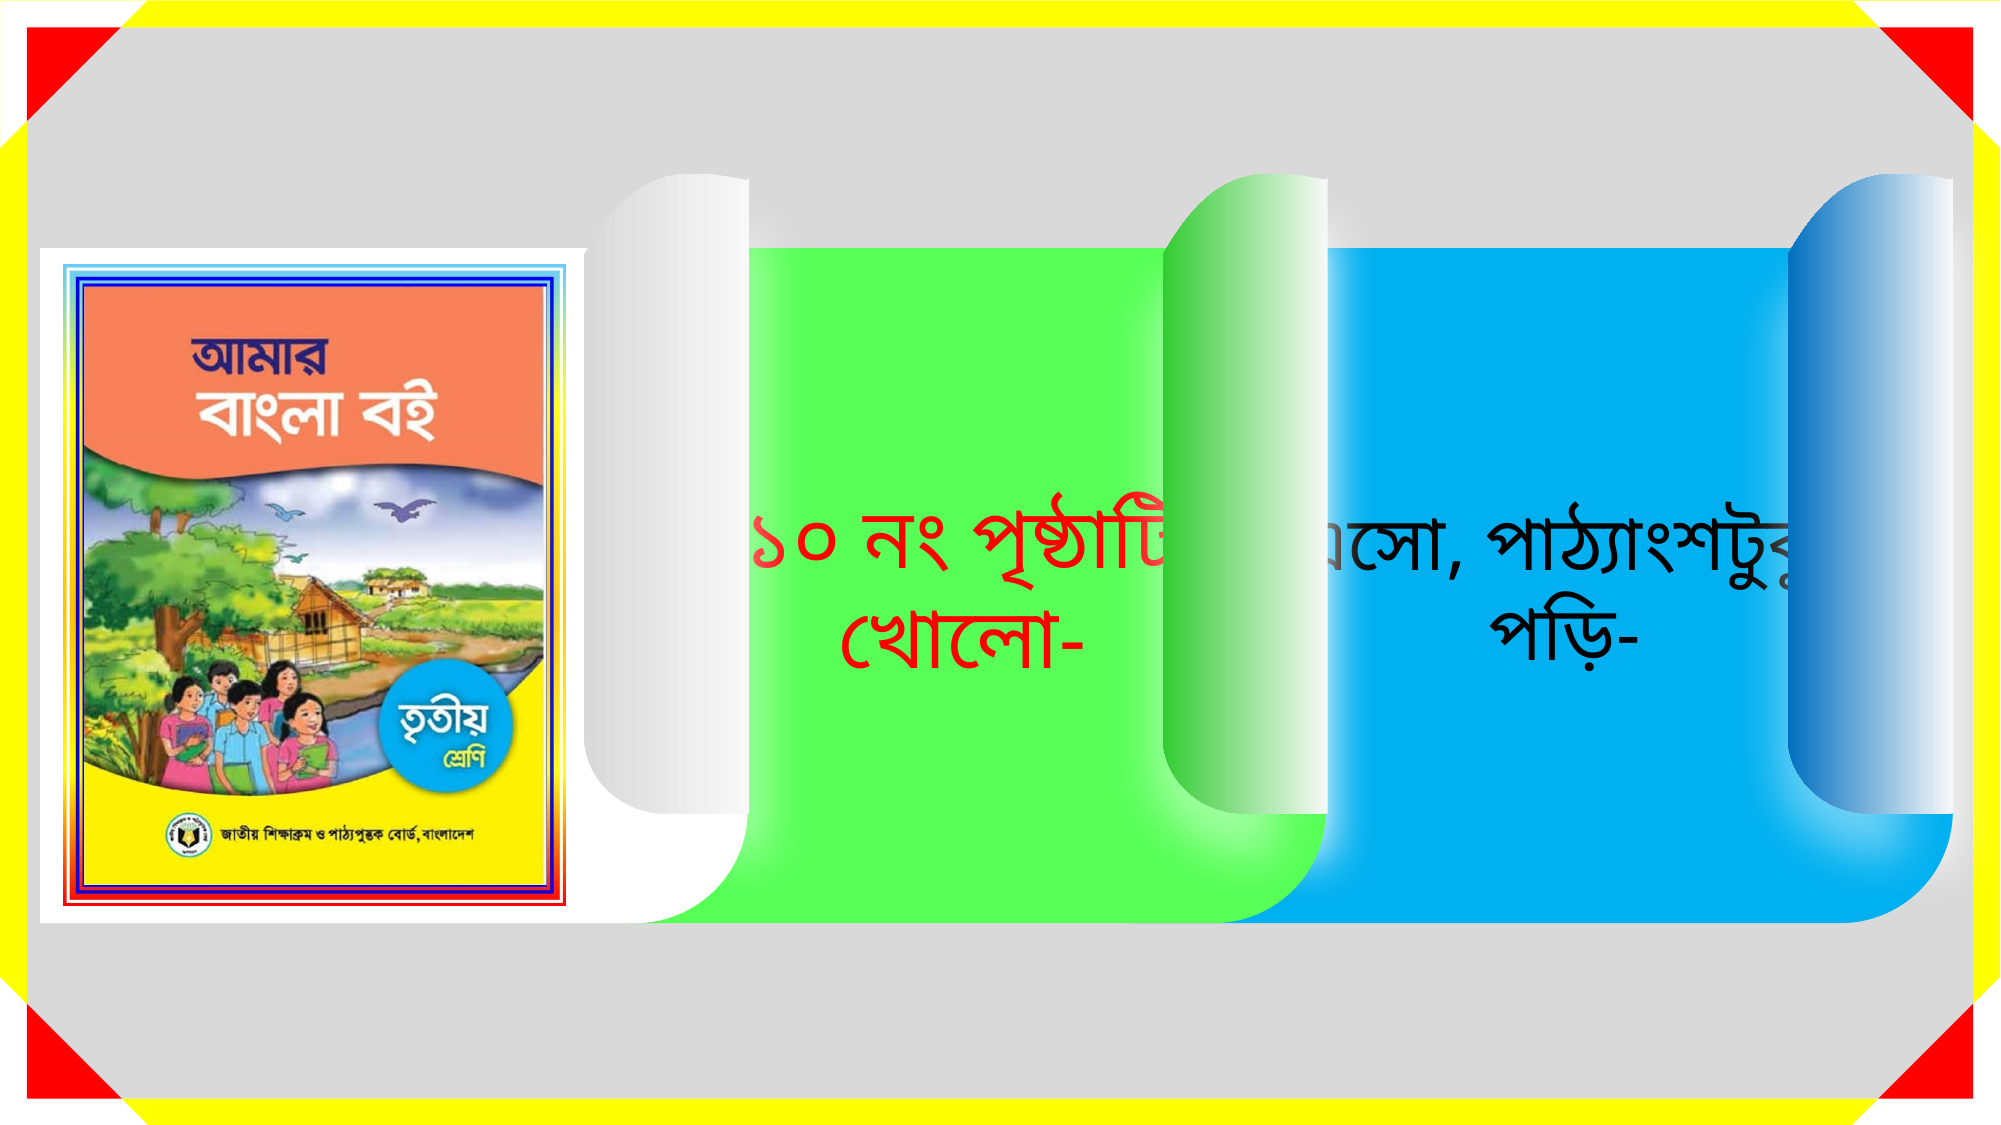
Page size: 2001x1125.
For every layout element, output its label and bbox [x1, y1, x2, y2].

text_box [0, 0, 2000, 1125]
picture [62, 264, 566, 906]
